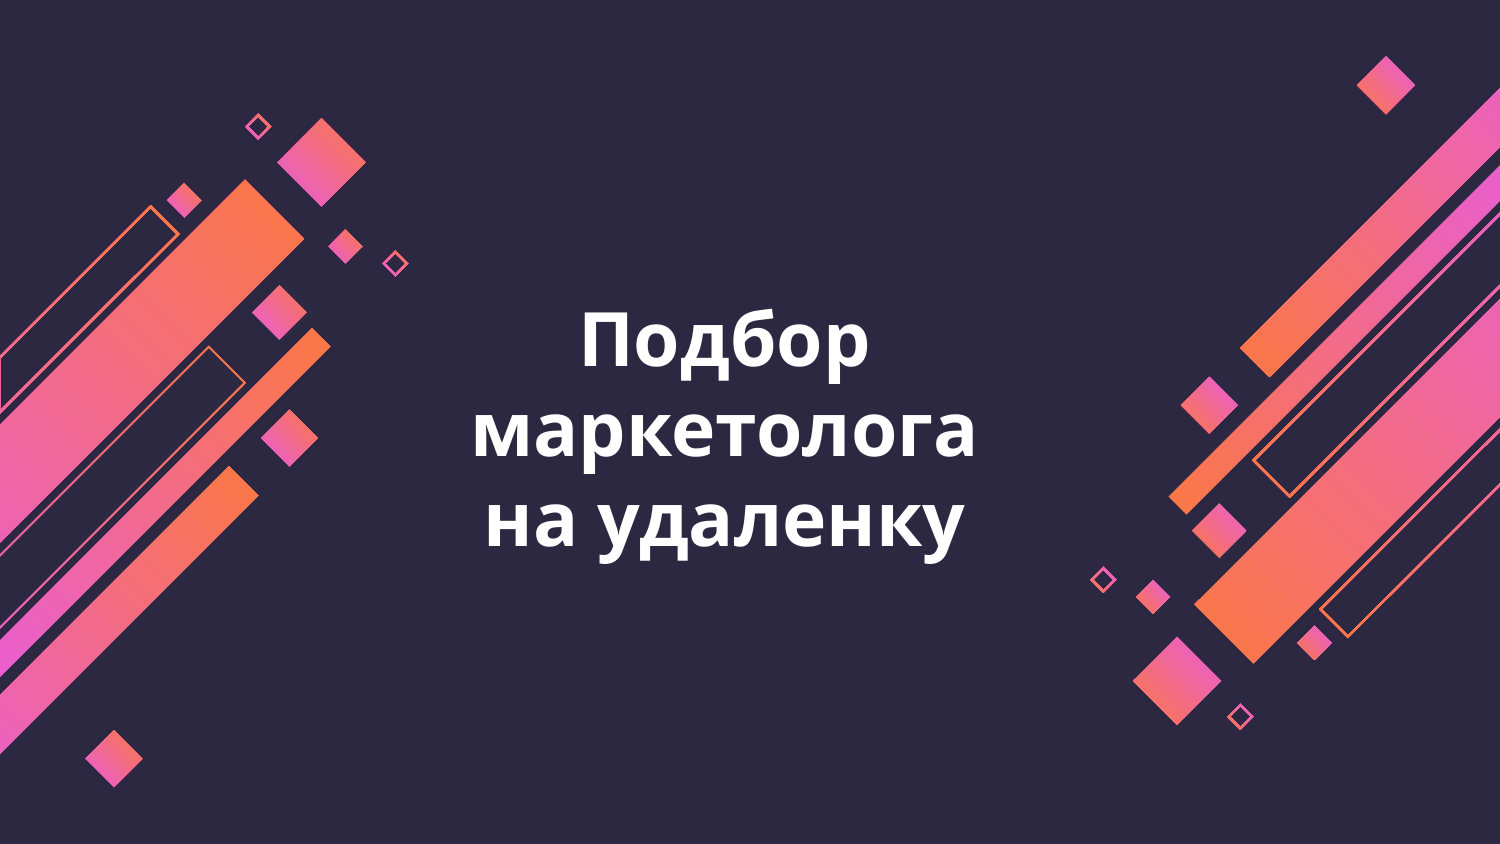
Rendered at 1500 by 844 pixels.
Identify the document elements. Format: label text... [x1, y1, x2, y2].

title Подбор маркетолога на удаленку [410, 271, 1039, 578]
